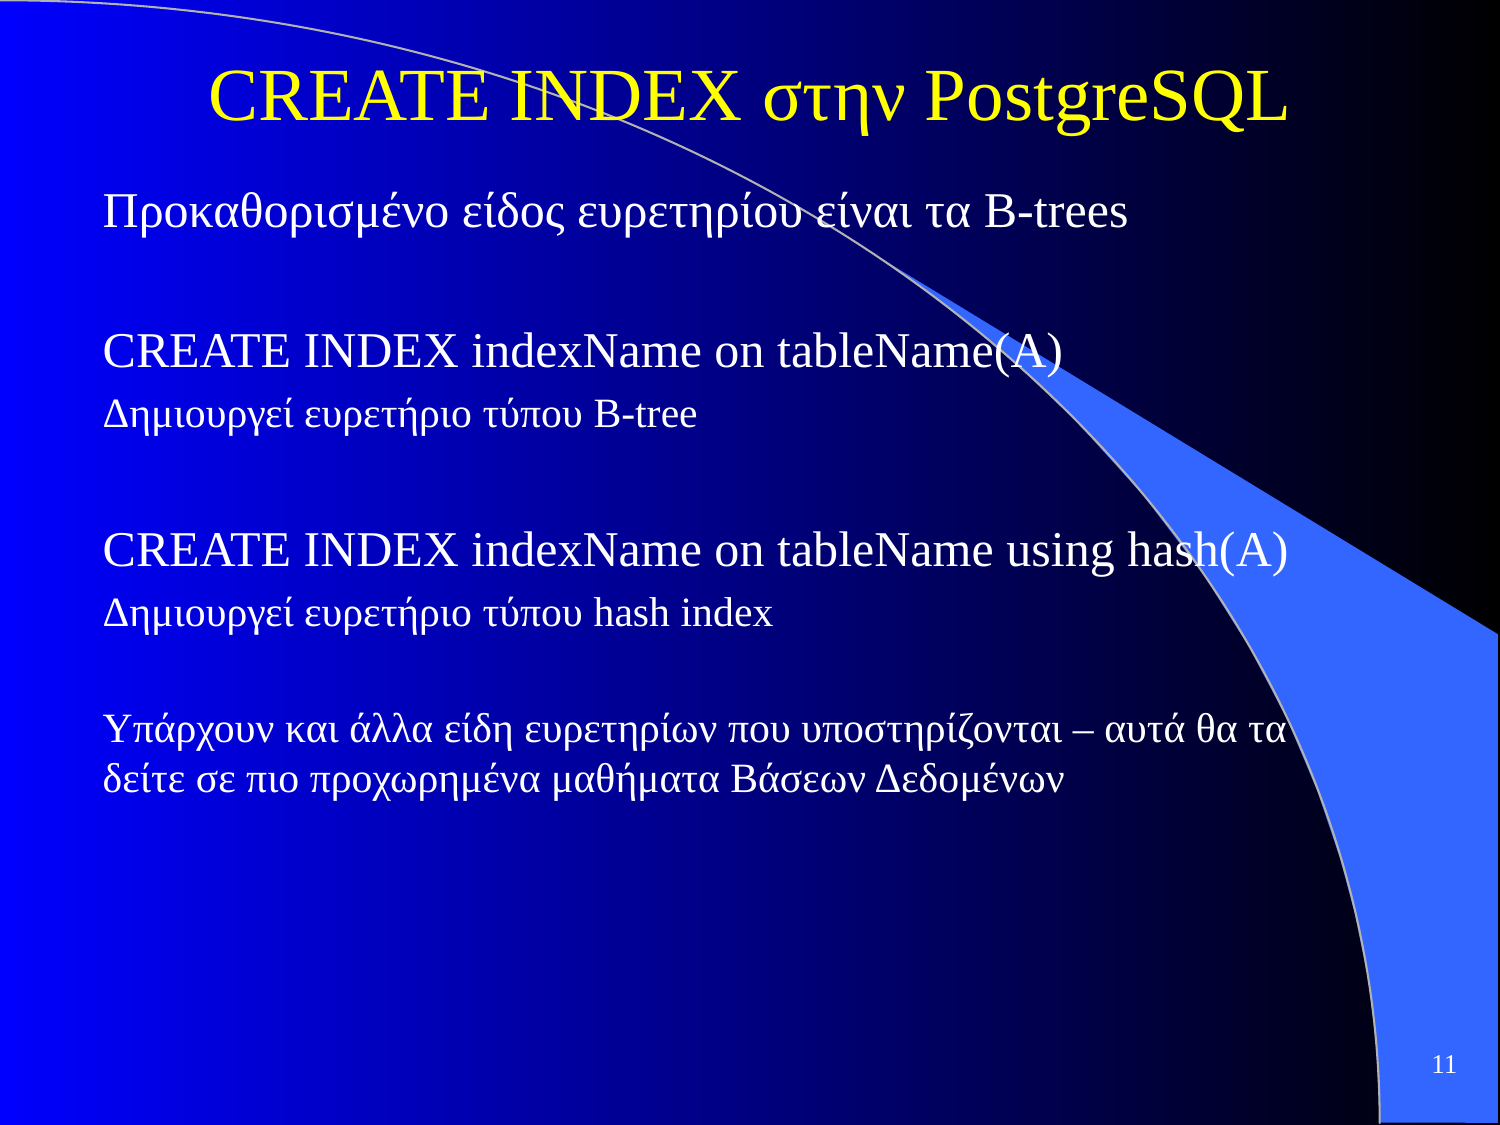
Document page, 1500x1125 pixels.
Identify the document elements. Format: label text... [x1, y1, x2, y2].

list Προκαθορισμένο είδος ευρετηρίου είναι τα B-trees CREATE INDEX indexName on tableName(A) Δημιουργεί ευρετήριο τύπου B-tree CREATE INDEX indexName on tableName using hash(A) Δημιουργεί ευρετήριο τύπου hash index Υπάρχουν και άλλα είδη ευρετηρίων που υποστηρίζονται – αυτά θα τα δείτε σε πιο προχωρημένα μαθήματα Βάσεων Δεδομένων [88, 170, 1377, 847]
title CREATE INDEX στην PostgreSQL [112, 18, 1388, 162]
